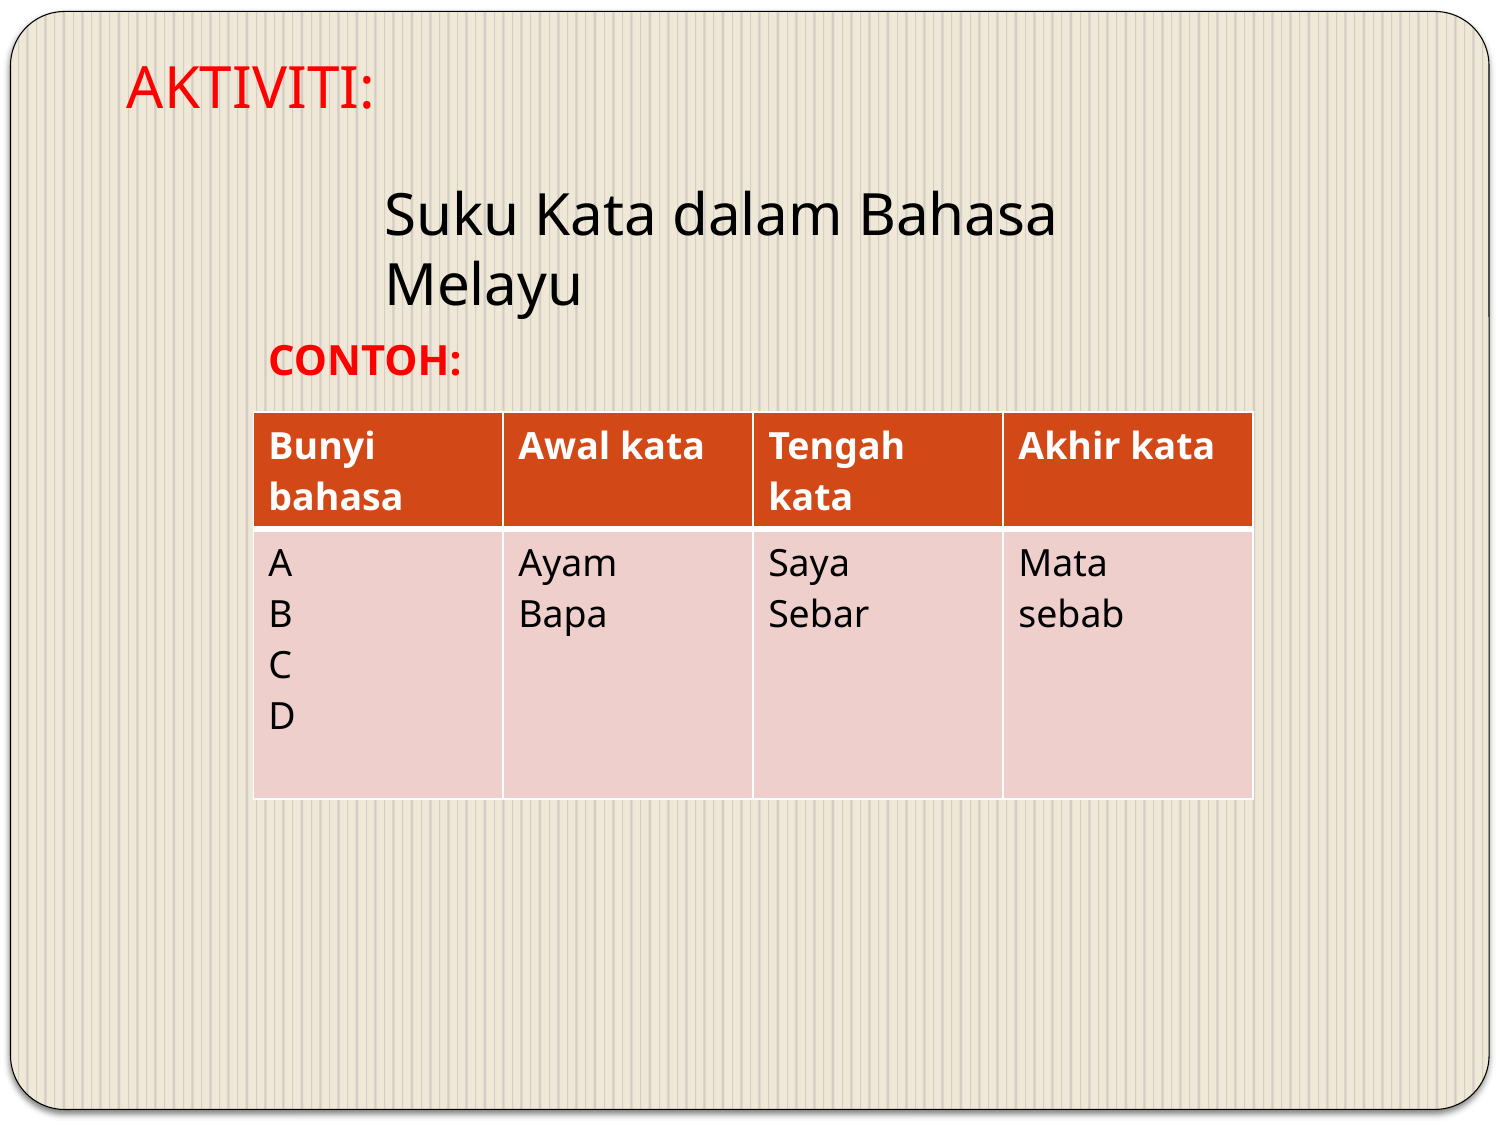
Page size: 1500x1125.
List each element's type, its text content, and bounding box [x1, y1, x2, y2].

table_header Akhir kata [1004, 413, 1252, 526]
table_cell Mata sebab [1004, 532, 1252, 798]
text_box Suku Kata dalam Bahasa Melayu [369, 169, 1138, 325]
table_cell Ayam Bapa [504, 532, 752, 798]
table_header Awal kata [504, 413, 752, 526]
table_cell A B C D [254, 532, 502, 798]
table_header Bunyi bahasa [254, 413, 502, 526]
text_box CONTOH: [253, 326, 561, 392]
text_box AKTIVITI: [112, 42, 502, 128]
table_cell Saya Sebar [754, 532, 1002, 798]
table_header Tengah kata [754, 413, 1002, 526]
